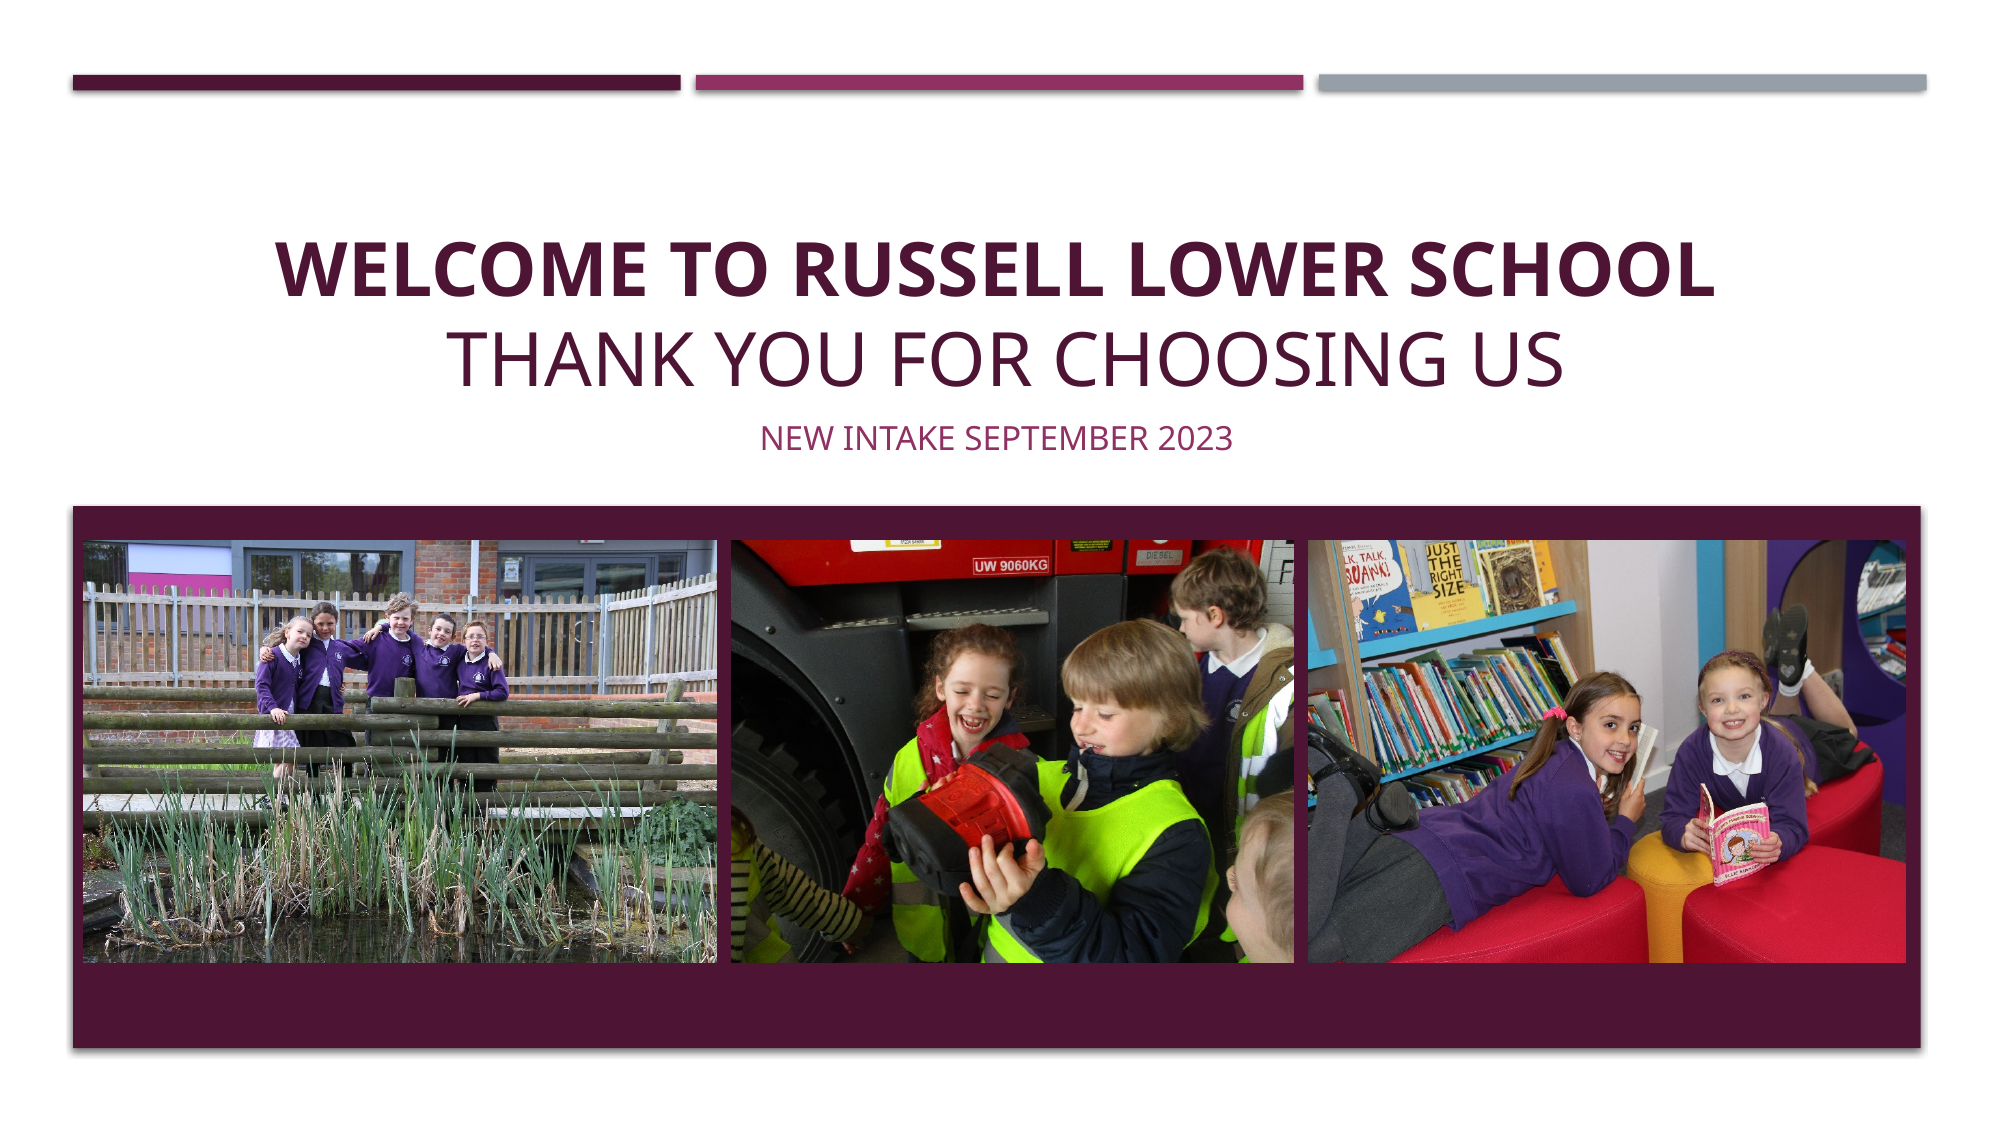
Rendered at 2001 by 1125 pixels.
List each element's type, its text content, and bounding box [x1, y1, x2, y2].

subtitle New Intake September 2023 [95, 409, 1899, 507]
picture [730, 539, 1295, 963]
title Welcome to Russell lower school thank you for choosing us [95, 167, 1899, 409]
picture [82, 539, 717, 963]
picture [1307, 539, 1906, 963]
